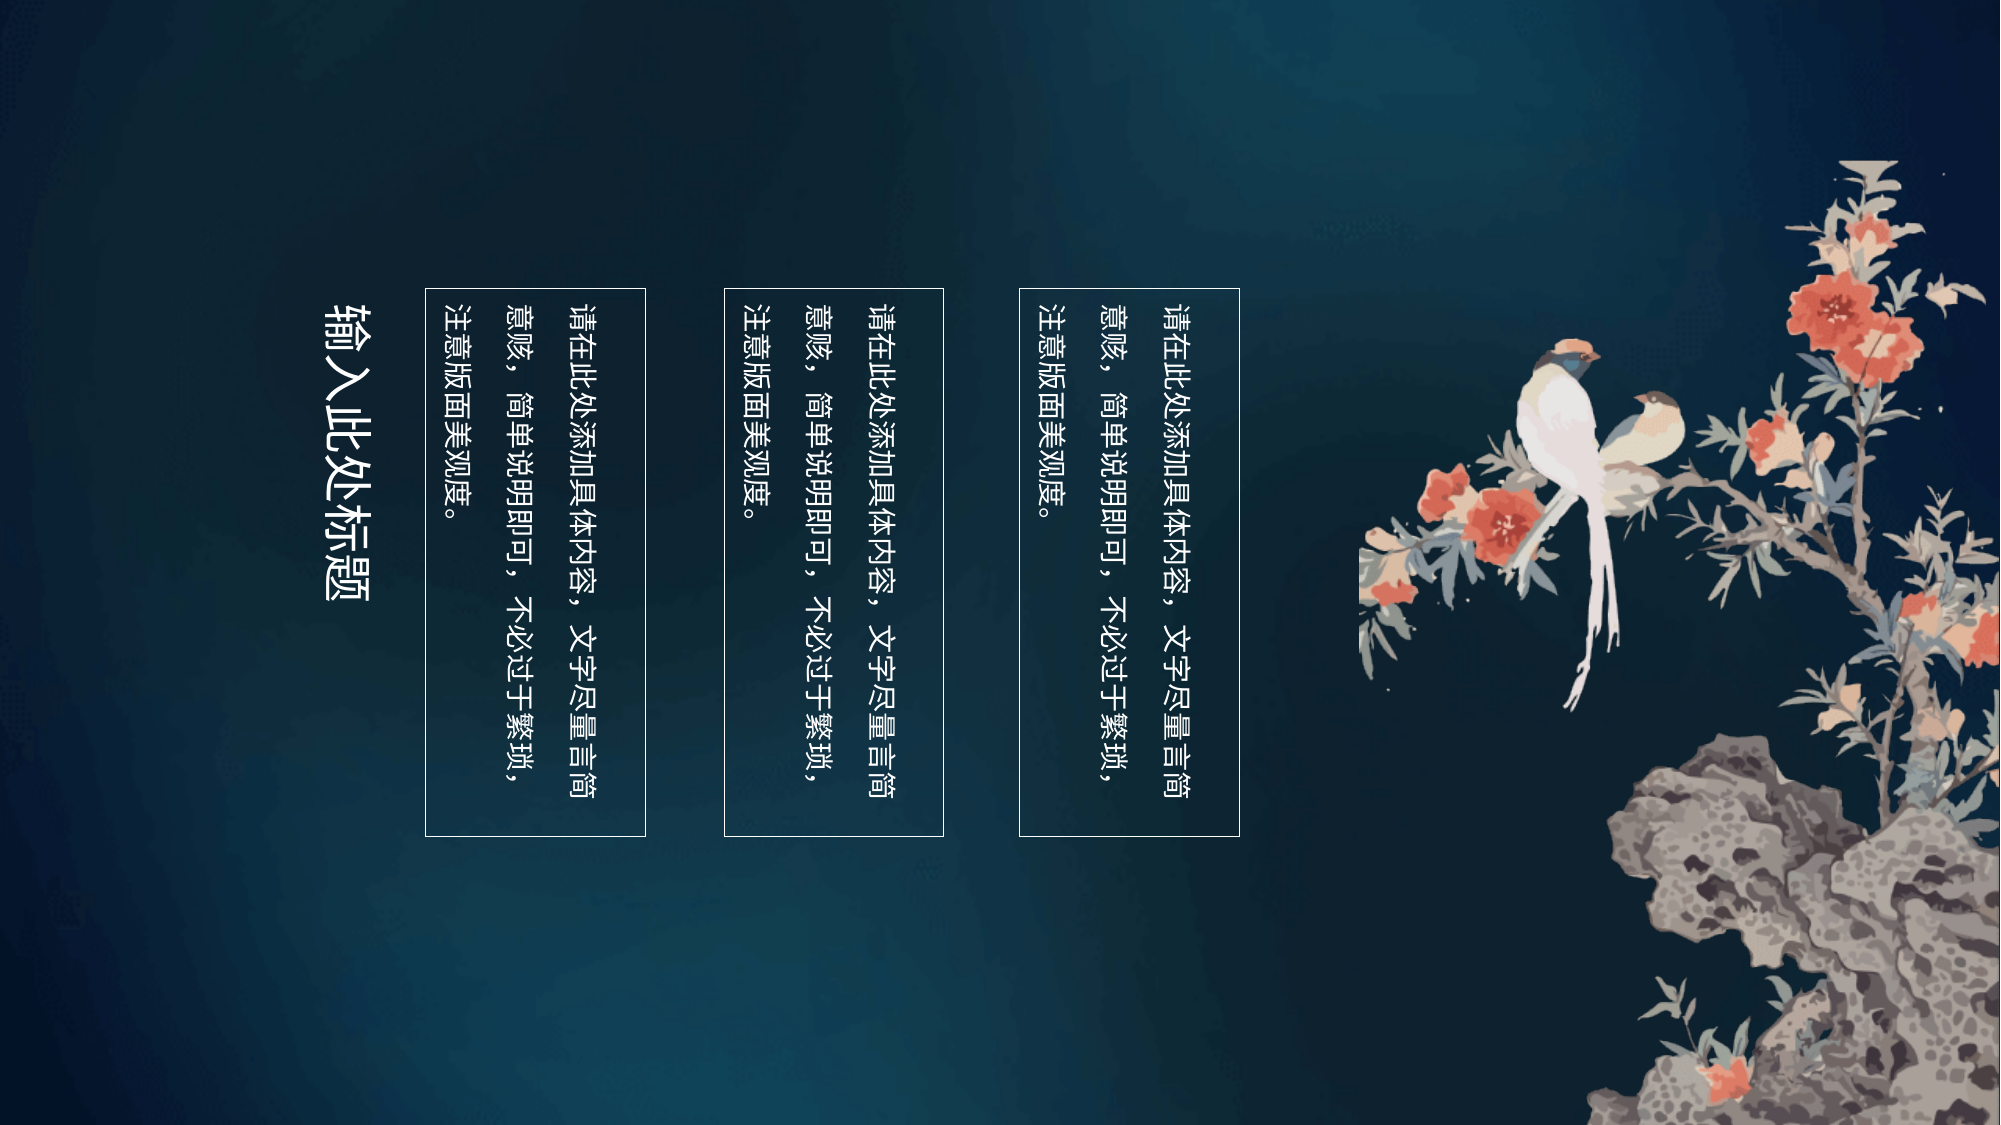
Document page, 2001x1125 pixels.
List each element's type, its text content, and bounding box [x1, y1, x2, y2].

text_box 请在此处添加具体内容，文字尽量言简意赅，简单说明即可，不必过于繁琐，注意版面美观度。 [1019, 288, 1240, 837]
picture [0, 0, 2000, 1125]
text_box 请在此处添加具体内容，文字尽量言简意赅，简单说明即可，不必过于繁琐，注意版面美观度。 [425, 288, 646, 837]
text_box 输入此处标题 [295, 288, 387, 607]
text_box 请在此处添加具体内容，文字尽量言简意赅，简单说明即可，不必过于繁琐，注意版面美观度。 [724, 288, 944, 837]
